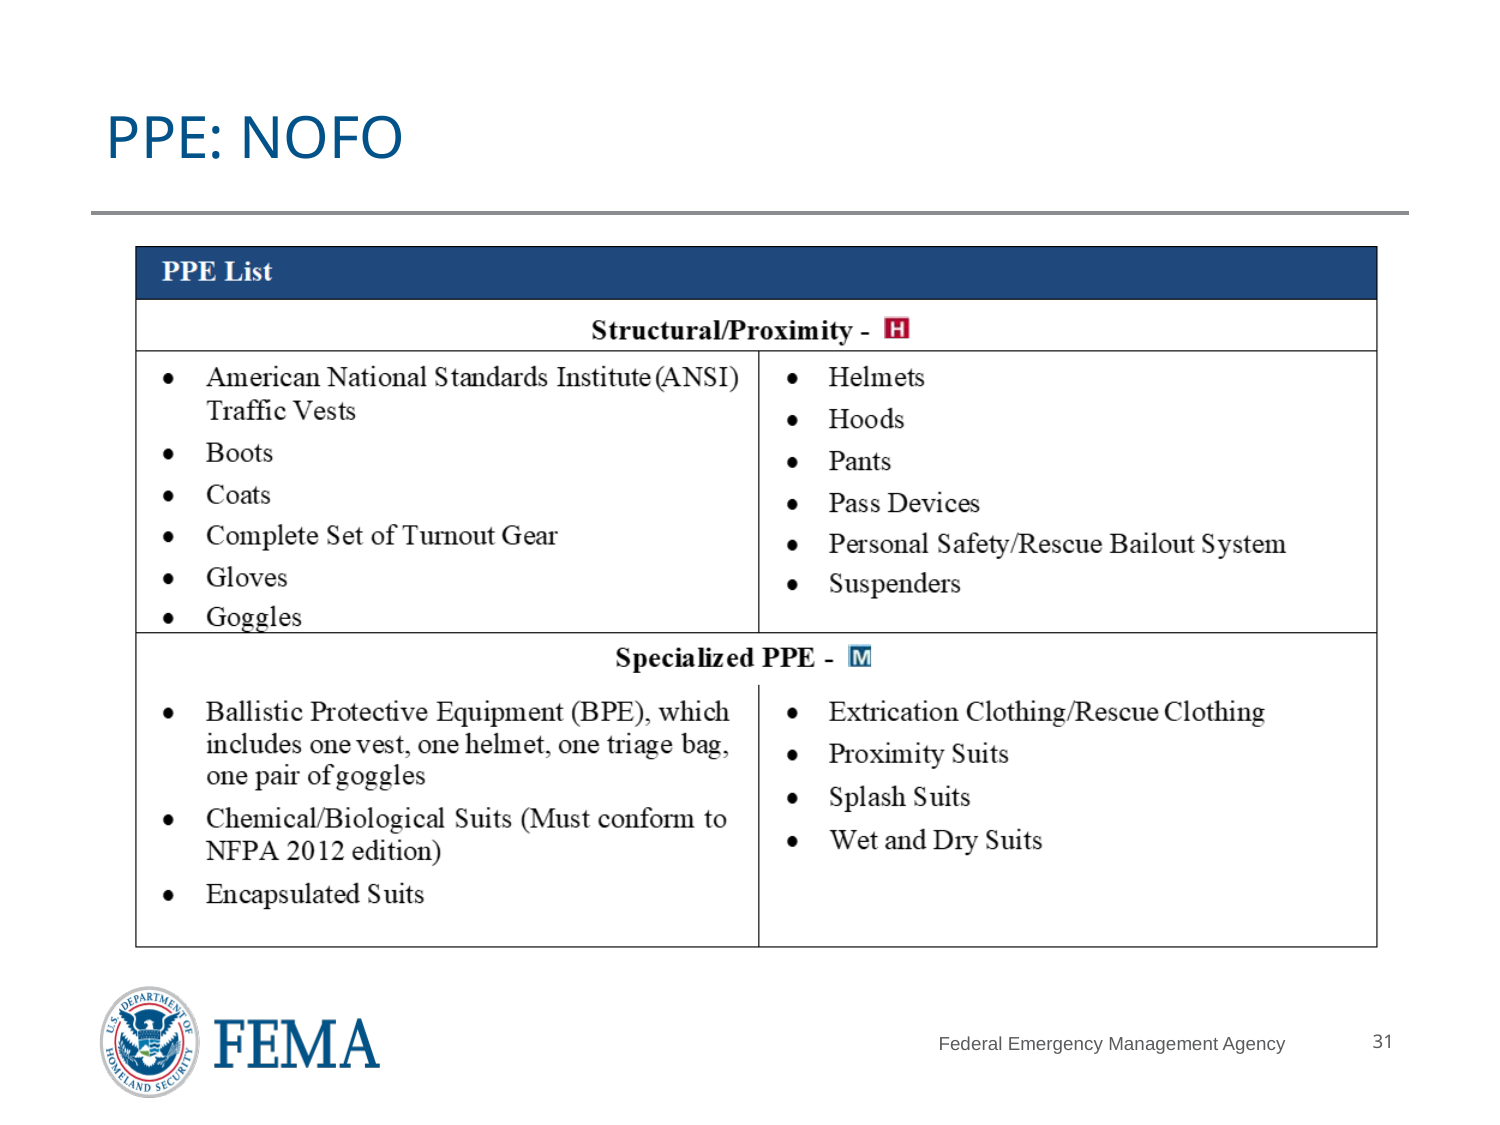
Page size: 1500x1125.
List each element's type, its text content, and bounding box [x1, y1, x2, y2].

title PPE: NOFO [90, 74, 1410, 197]
slide_number 31 [1296, 1012, 1410, 1073]
picture [90, 246, 1410, 1110]
